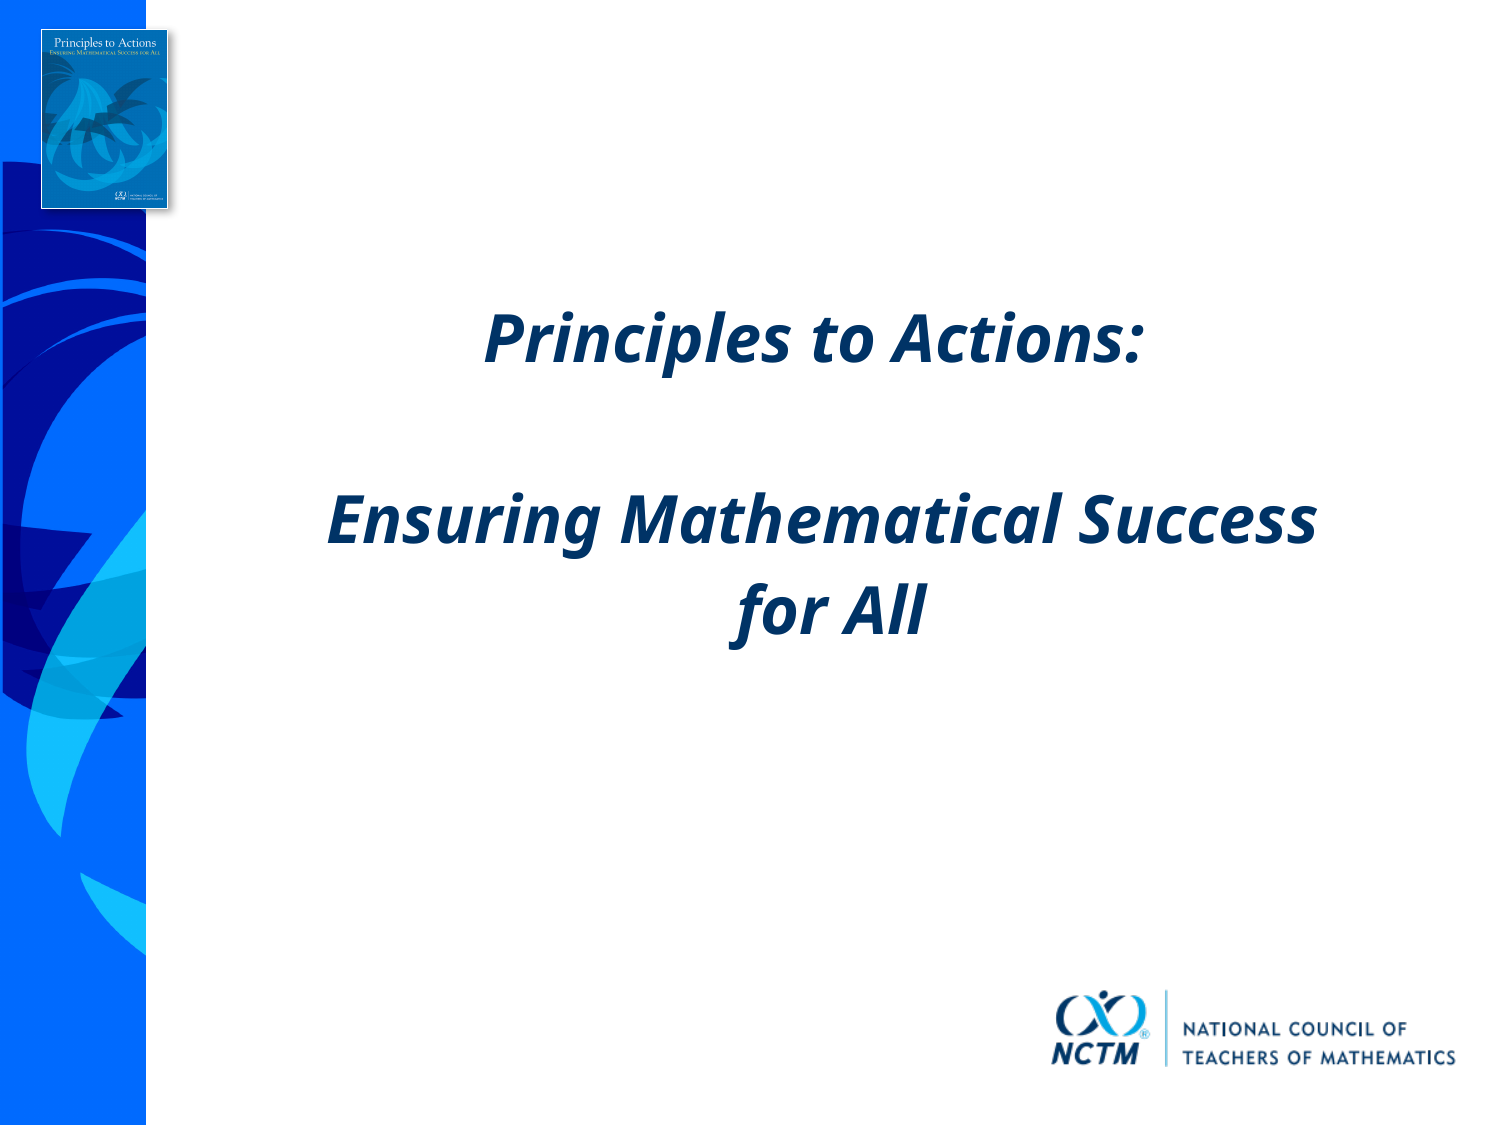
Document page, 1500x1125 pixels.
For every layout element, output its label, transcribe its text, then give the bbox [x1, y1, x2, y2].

picture [1034, 969, 1474, 1085]
text_box Principles to Actions: Ensuring Mathematical Success for All [151, 283, 1500, 971]
picture [0, 0, 168, 1125]
